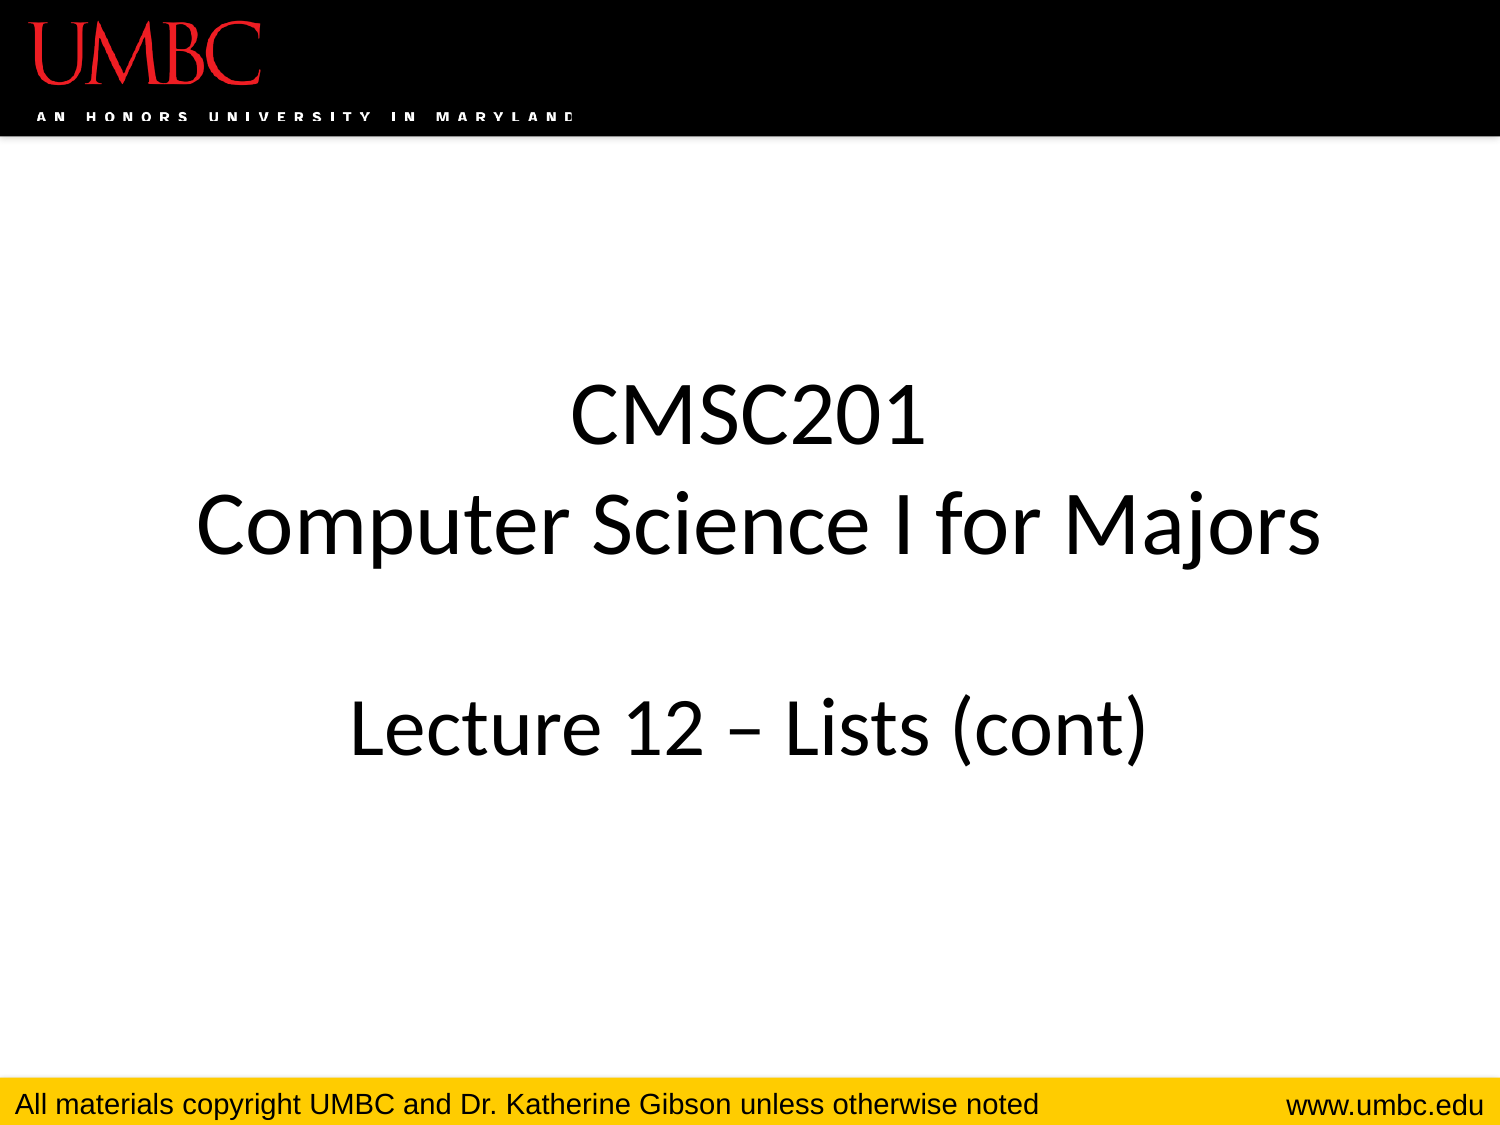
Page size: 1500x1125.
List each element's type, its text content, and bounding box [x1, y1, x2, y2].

title CMSC201 Computer Science I for Majors Lecture 12 – Lists (cont) [112, 441, 1388, 683]
